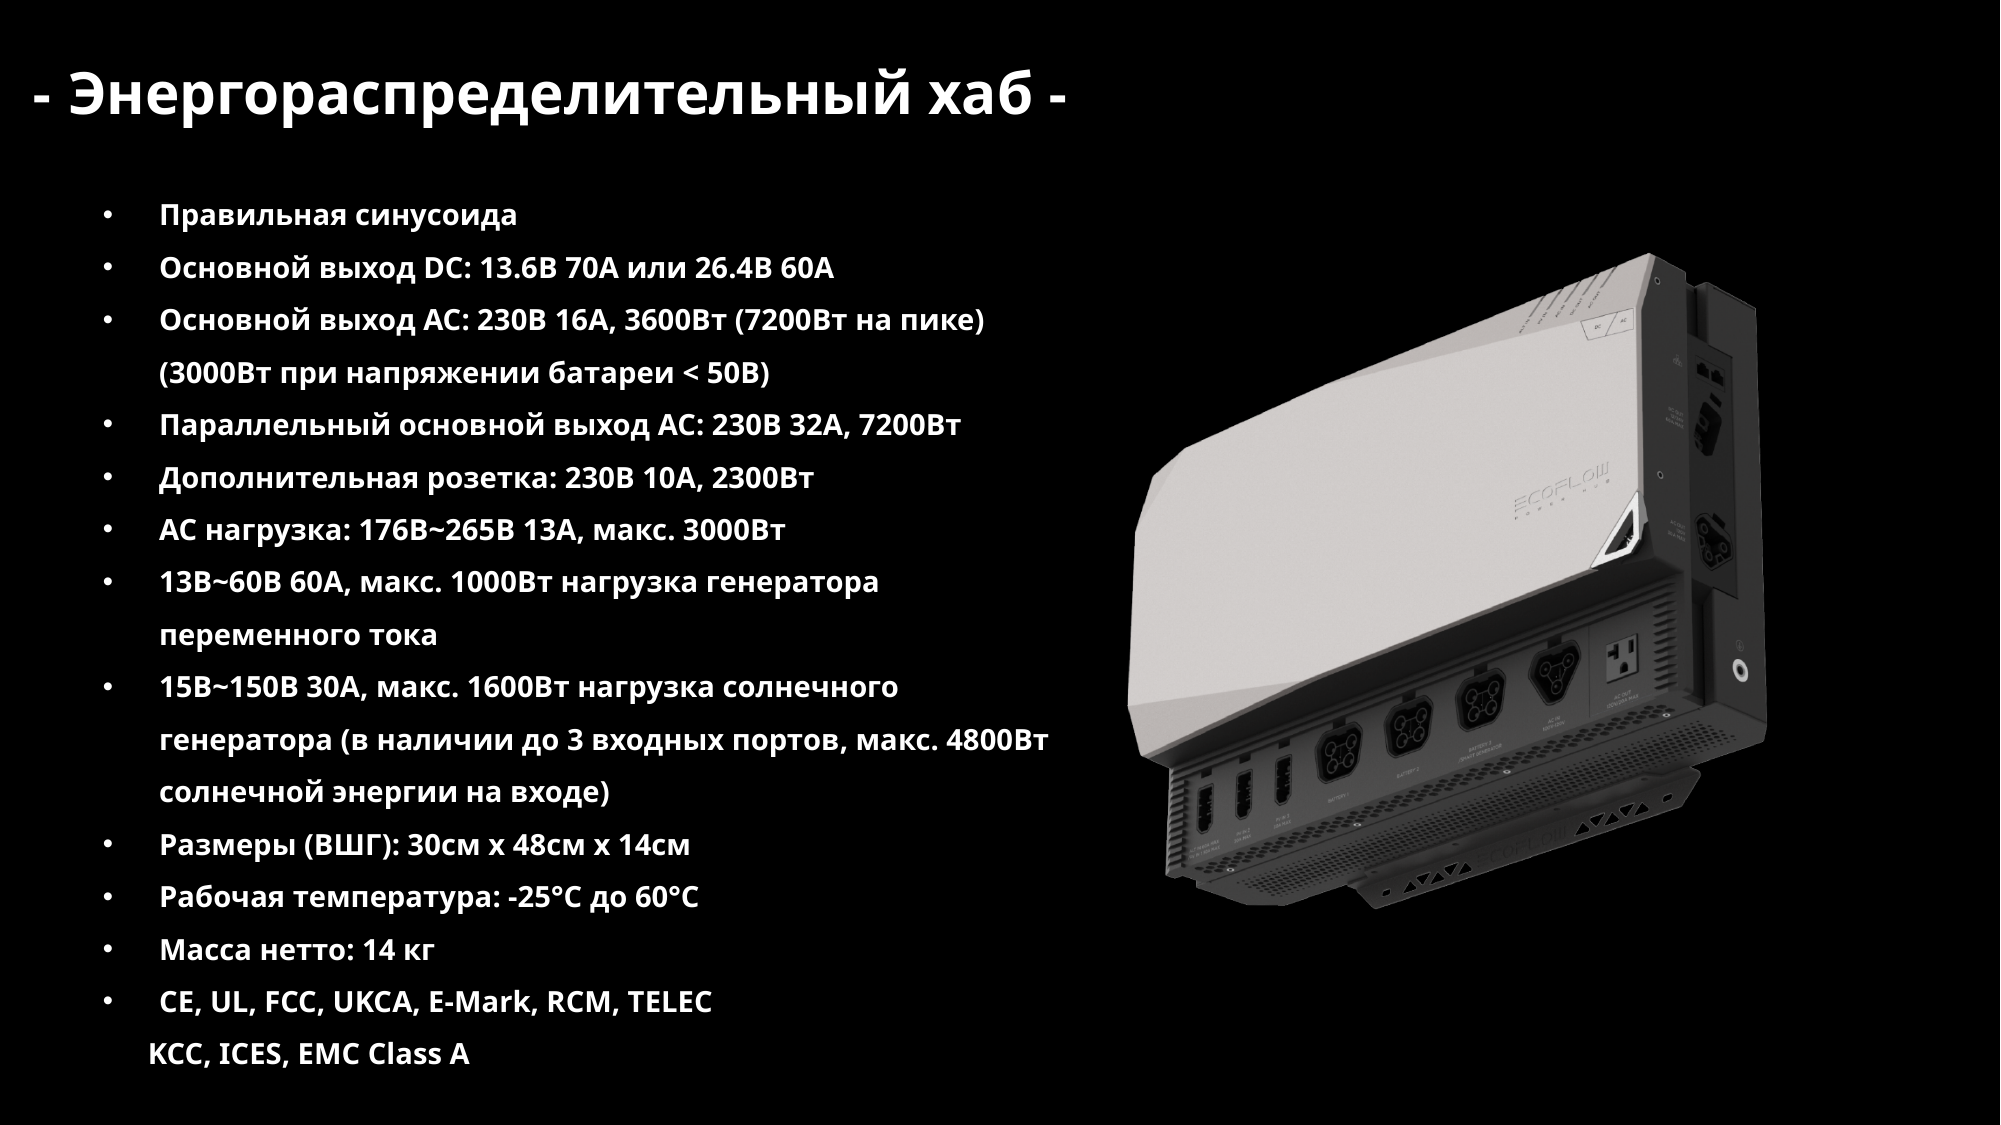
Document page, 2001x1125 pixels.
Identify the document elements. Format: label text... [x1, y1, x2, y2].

picture [1099, 233, 1807, 939]
text_box Правильная синусоида Основной выход DC: 13.6В 70А или 26.4В 60А Основной выход AC: 230В 16А, 3600Вт (7200Вт на пике) (3000Вт при напряжении батареи < 50В) Параллельный основной выход AC: 230В 32А, 7200Вт Дополнительная розетка: 230В 10А, 2300Вт AC нагрузка: 176В~265В 13А, макс. 3000Вт 13В~60В 60А, макс. 1000Вт нагрузка генератора переменного тока 15В~150В 30А, макс. 1600Вт нагрузка солнечного генератора (в наличии до 3 входных портов, макс. 4800Вт солнечной энергии на входе) Размеры (ВШГ): 30см x 48см x 14см Рабочая температура: -25°C до 60°C Масса нетто: 14 кг CE, UL, FCC, UKCA, E-Mark, RCM, TELEC KCC, ICES, EMC Class A [88, 171, 1084, 1078]
text_box - Энергораспределительный хаб - [11, 49, 1089, 134]
